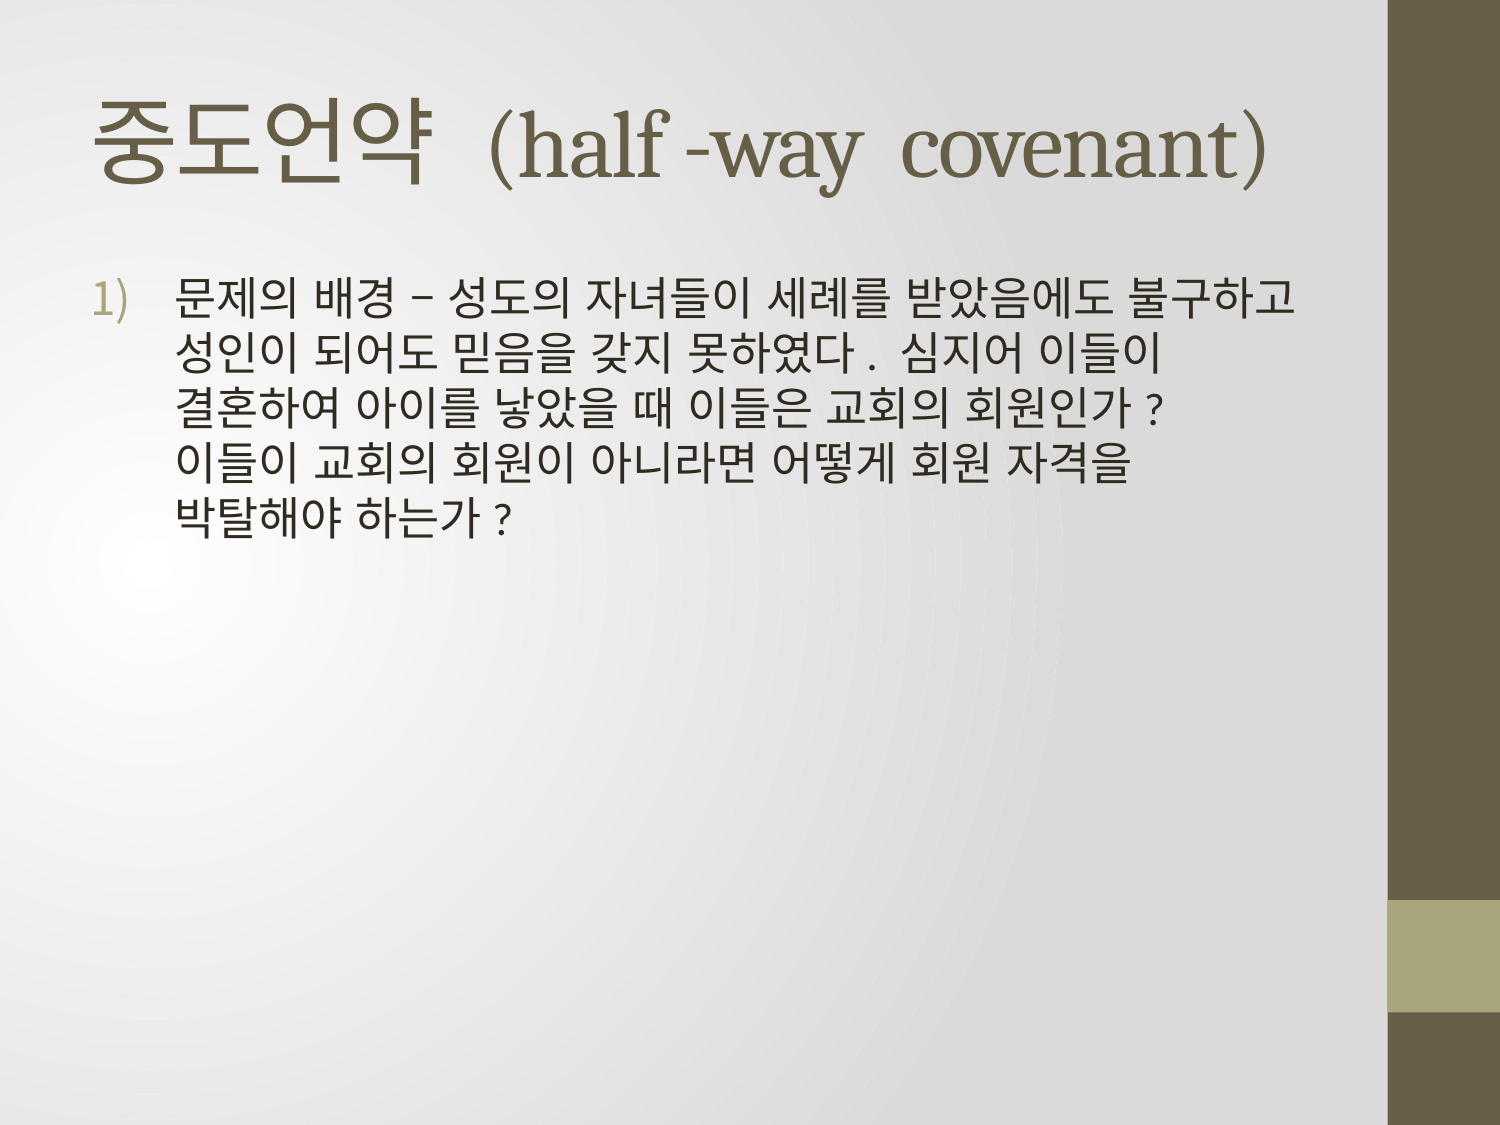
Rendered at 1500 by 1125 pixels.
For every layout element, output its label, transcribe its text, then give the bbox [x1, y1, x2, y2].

title 중도언약 (half -way covenant) [75, 45, 1325, 233]
list 문제의 배경 – 성도의 자녀들이 세례를 받았음에도 불구하고 성인이 되어도 믿음을 갖지 못하였다. 심지어 이들이 결혼하여 아이를 낳았을 때 이들은 교회의 회원인가? 이들이 교회의 회원이 아니라면 어떻게 회원 자격을 박탈해야 하는가? [75, 262, 1325, 1050]
